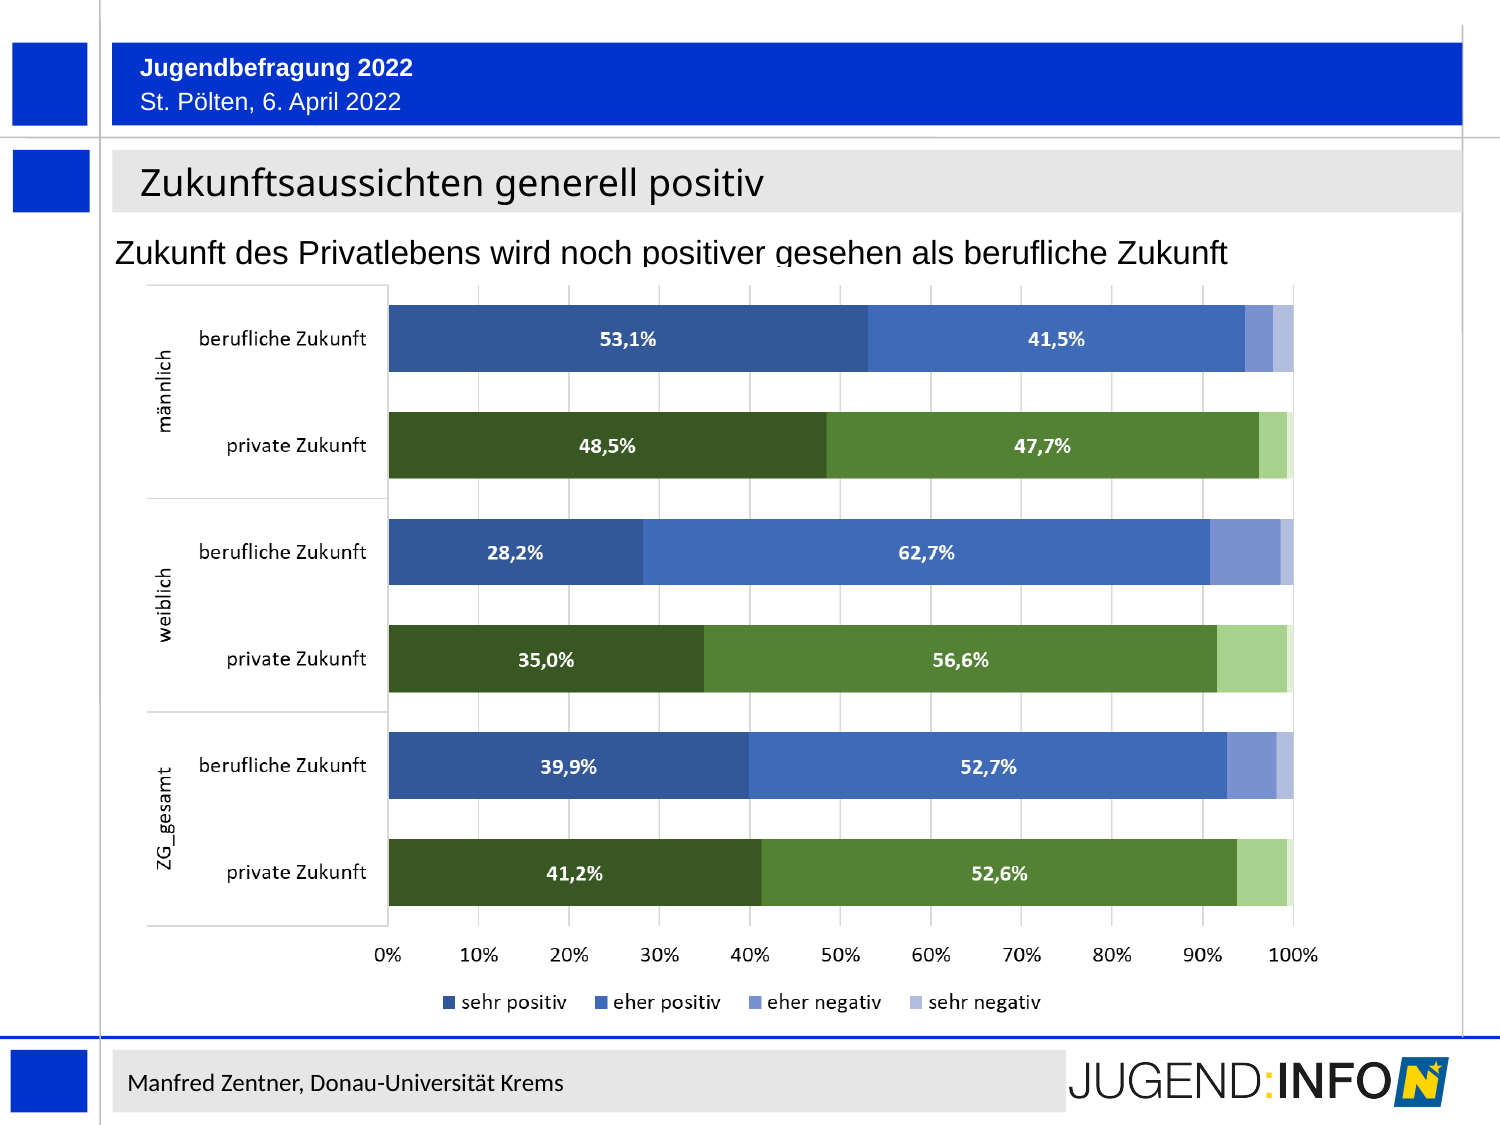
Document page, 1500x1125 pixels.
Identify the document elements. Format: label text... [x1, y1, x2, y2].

picture [1068, 1046, 1453, 1116]
text_box Zukunft des Privatlebens wird noch positiver gesehen als berufliche Zukunft [100, 223, 1423, 279]
title Zukunftsaussichten generell positiv [125, 125, 1463, 238]
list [147, 267, 1328, 1031]
